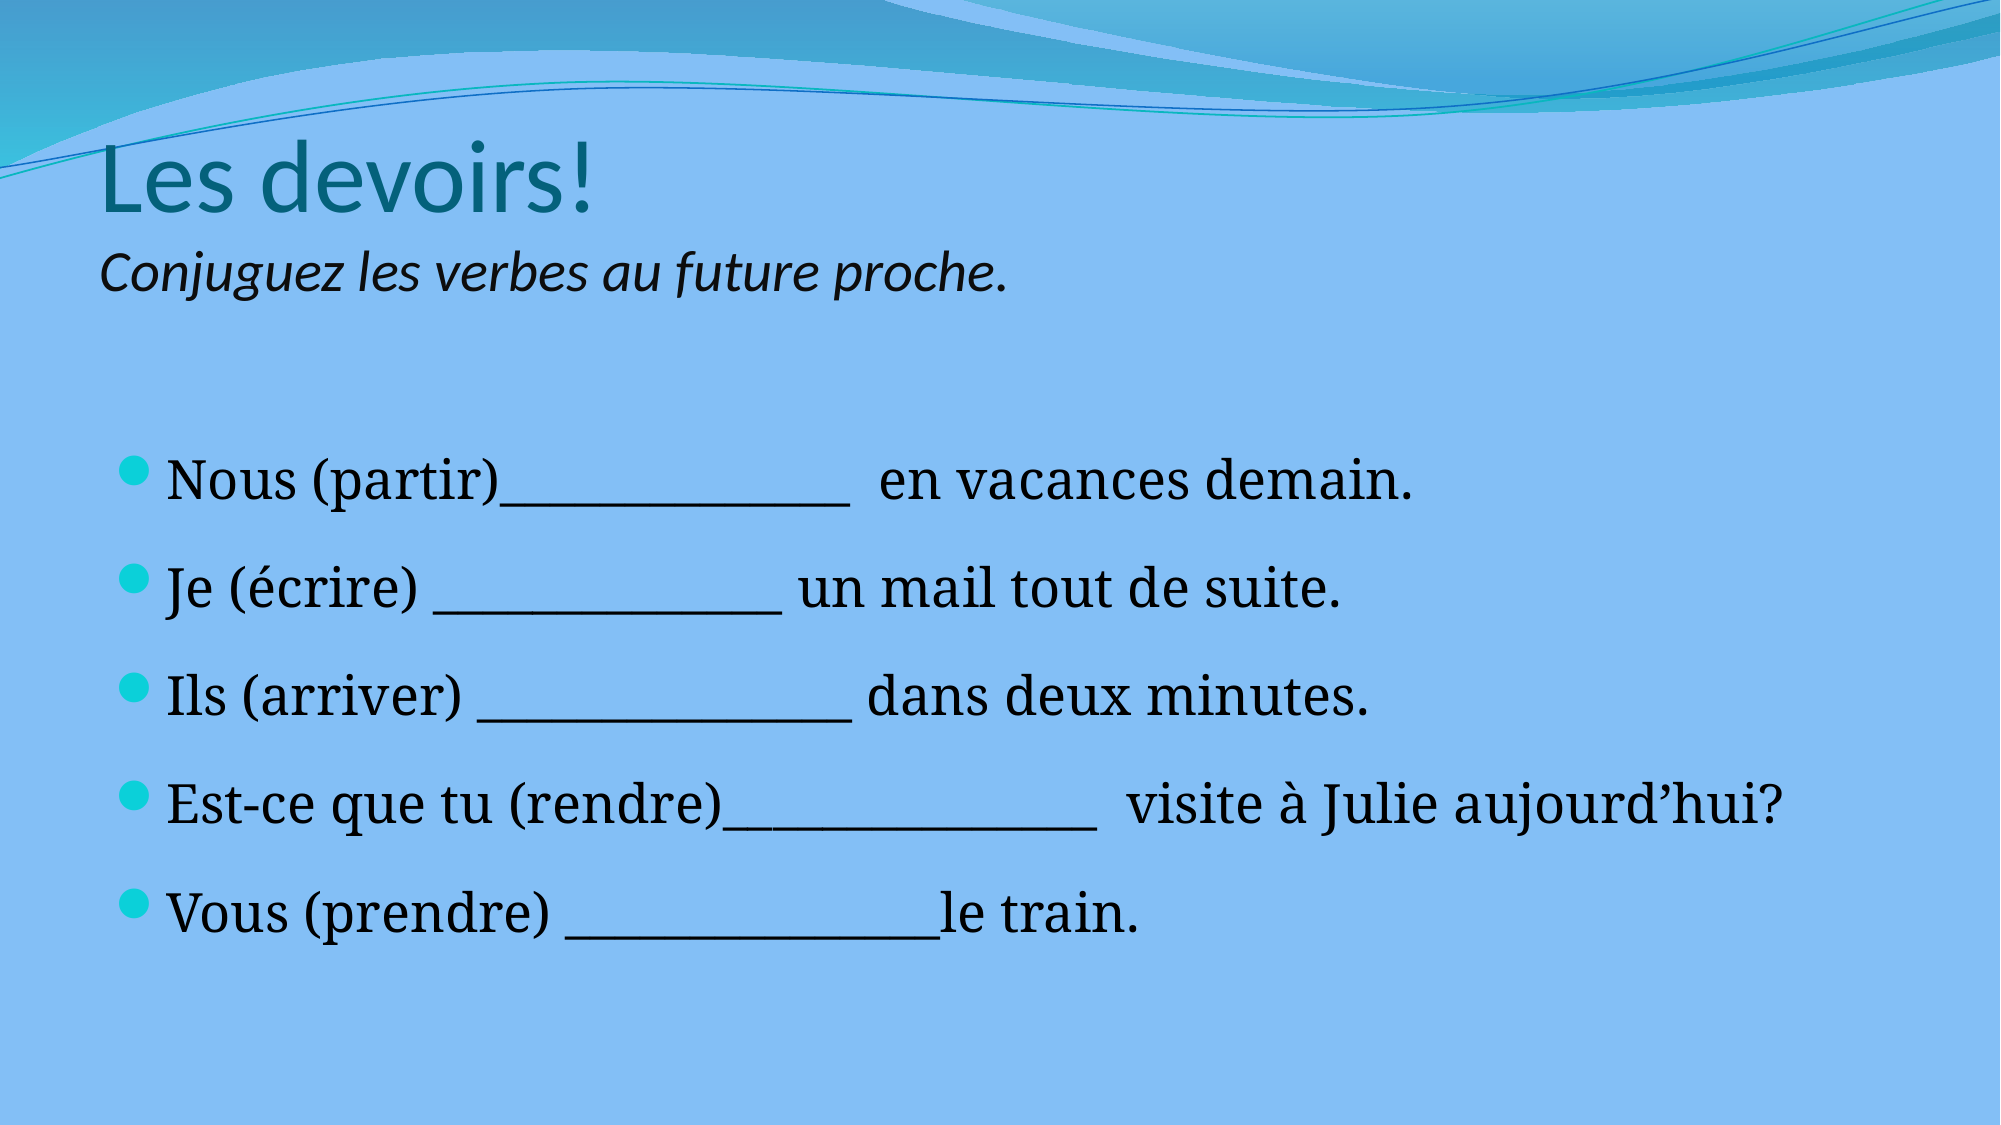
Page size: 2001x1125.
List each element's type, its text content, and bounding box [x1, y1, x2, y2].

title Les devoirs! Conjuguez les verbes au future proche. [99, 115, 1900, 304]
list Nous (partir)______________ en vacances demain. Je (écrire) ______________ un mail tout de suite. Ils (arriver) _______________ dans deux minutes. Est-ce que tu (rendre)_______________ visite à Julie aujourd’hui? Vous (prendre) _______________le train. [99, 404, 1900, 963]
